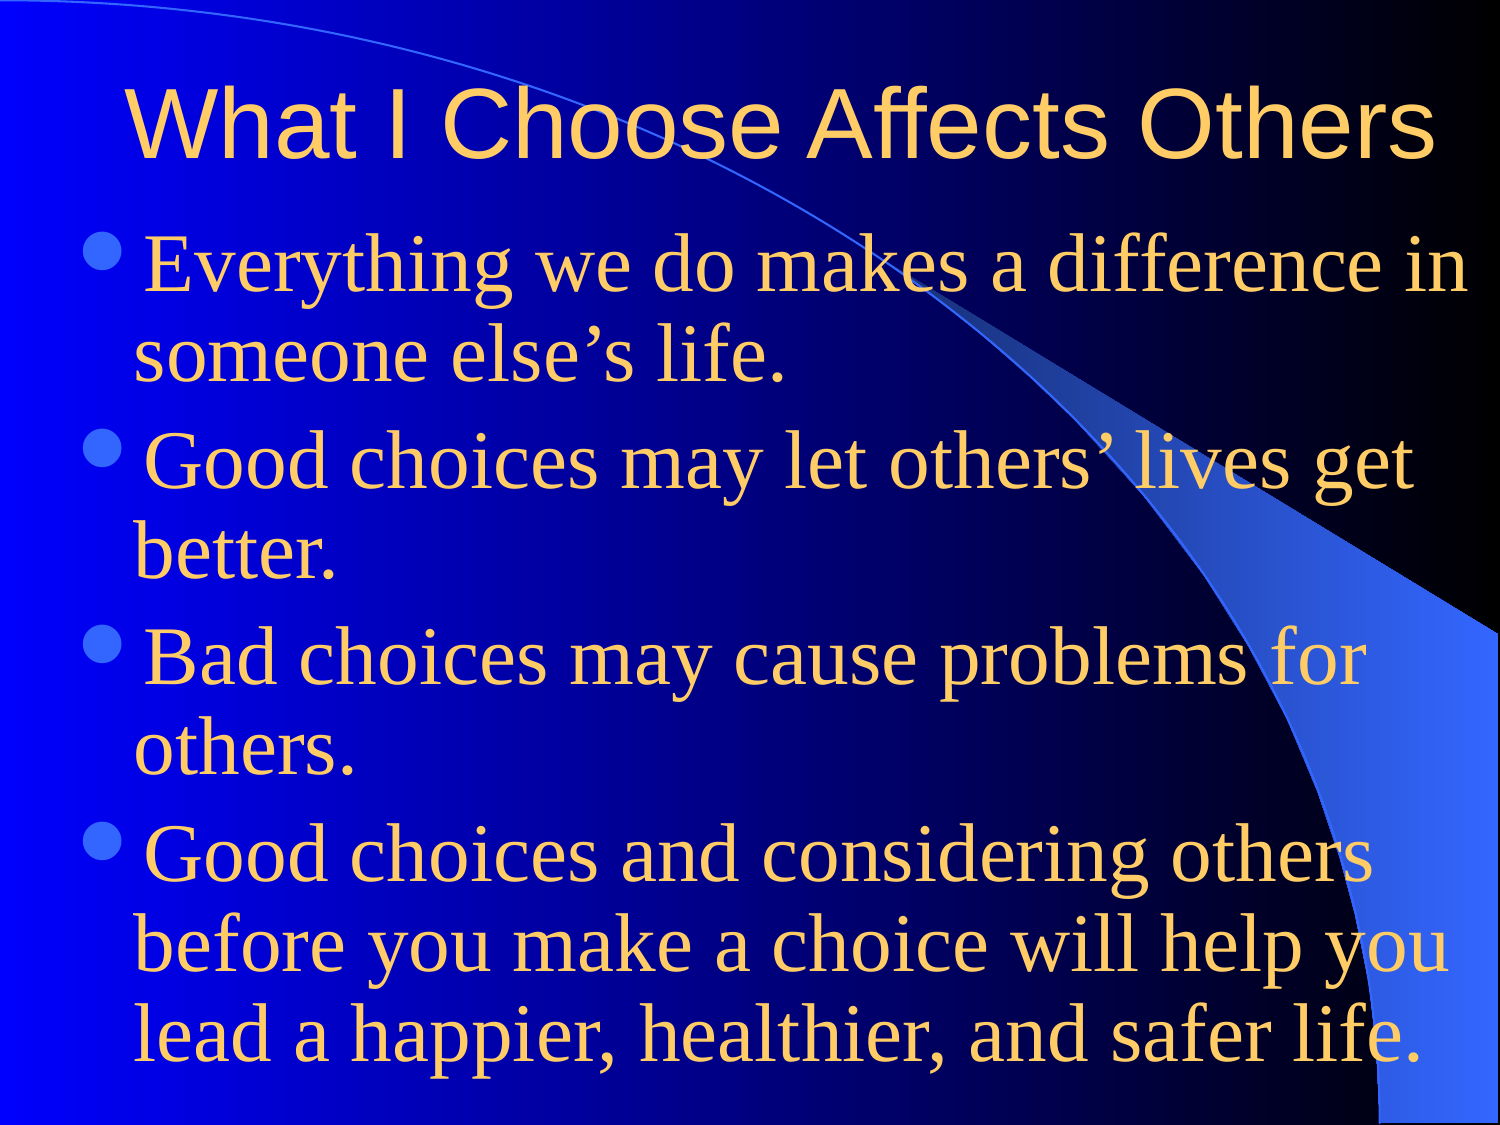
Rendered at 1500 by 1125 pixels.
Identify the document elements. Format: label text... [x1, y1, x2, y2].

title What I Choose Affects Others [87, 24, 1475, 212]
list Everything we do makes a difference in someone else’s life. Good choices may let others’ lives get better. Bad choices may cause problems for others. Good choices and considering others before you make a choice will help you lead a happier, healthier, and safer life. [62, 212, 1500, 888]
